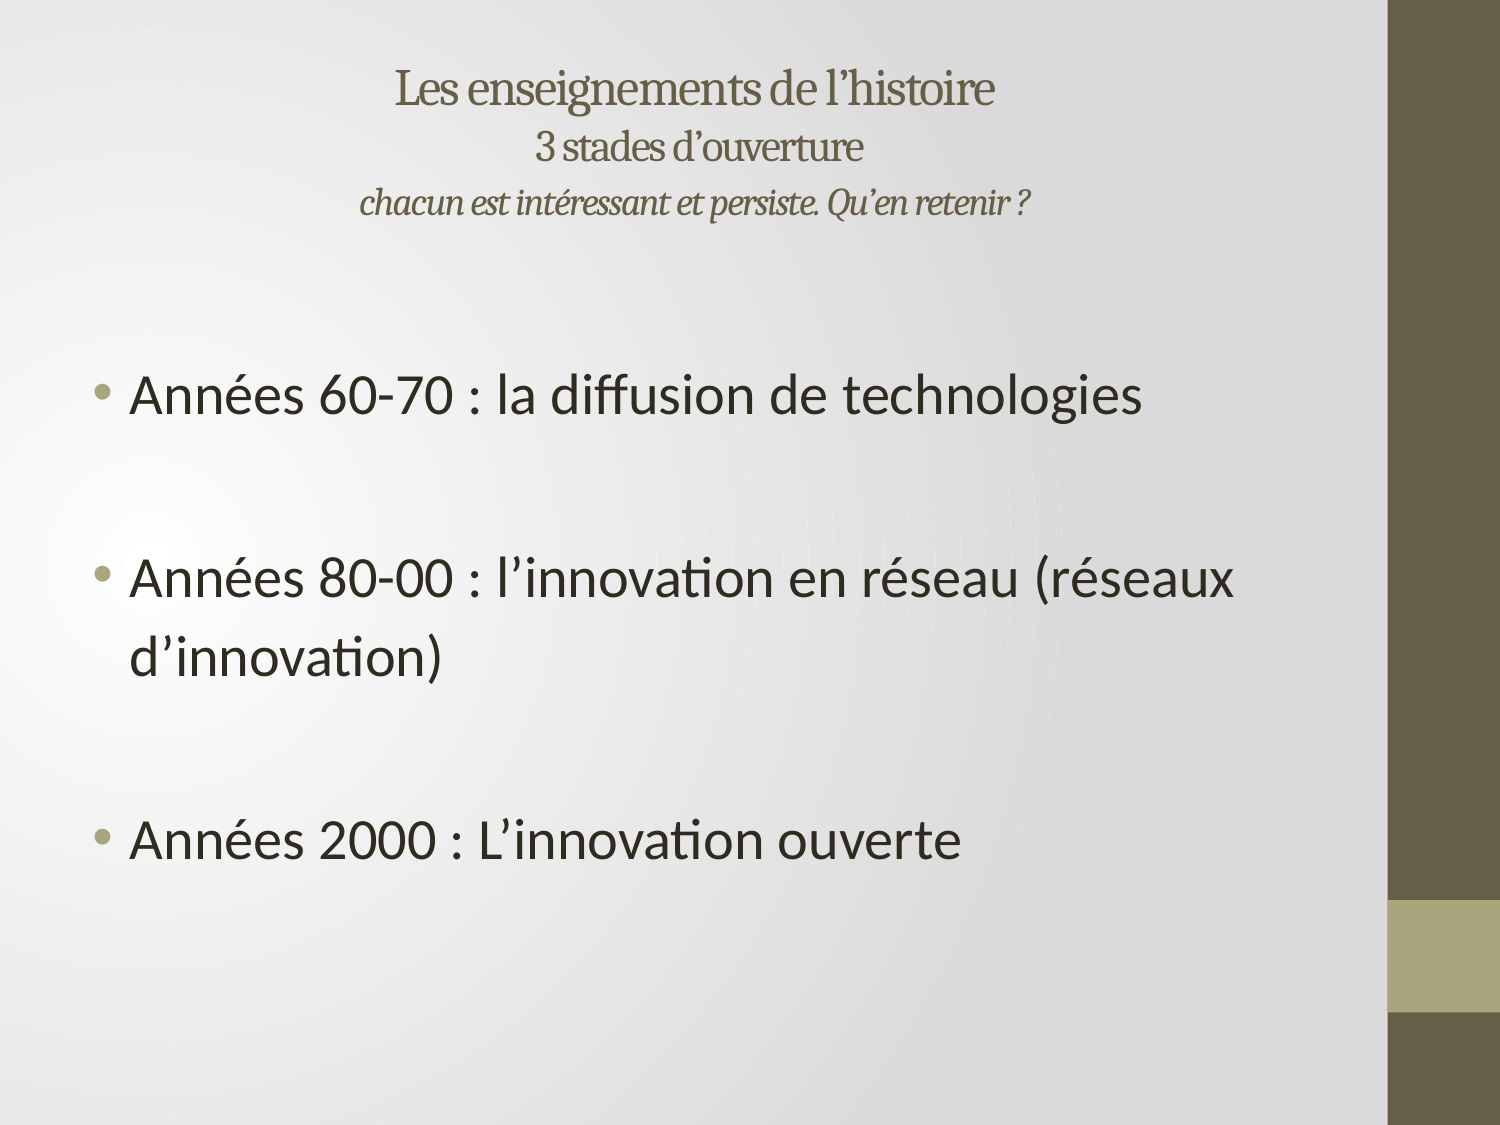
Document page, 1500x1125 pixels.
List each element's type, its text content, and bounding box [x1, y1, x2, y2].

list Années 60-70 : la diffusion de technologies Années 80-00 : l’innovation en réseau (réseaux d’innovation) Années 2000 : L’innovation ouverte [58, 338, 1472, 1082]
title Les enseignements de l’histoire 3 stades d’ouverture chacun est intéressant et persiste. Qu’en retenir ? [75, 45, 1325, 233]
